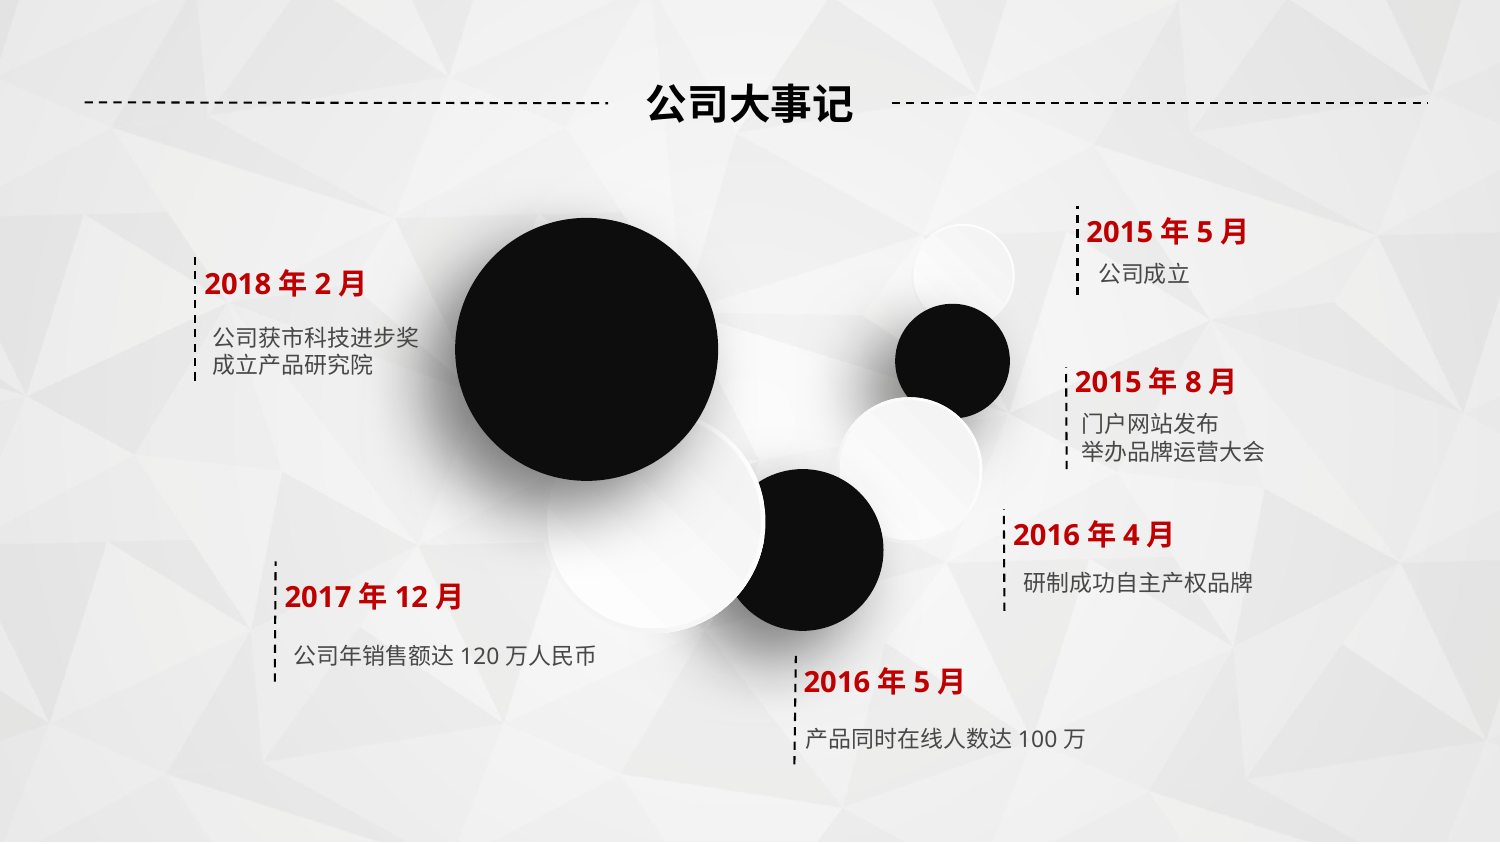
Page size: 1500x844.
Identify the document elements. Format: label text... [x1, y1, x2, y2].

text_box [542, 409, 766, 634]
text_box 2017年12月 [280, 571, 480, 621]
picture [0, 0, 1500, 842]
text_box 公司成立 [1083, 256, 1206, 295]
text_box 2016年5月 [788, 655, 794, 706]
text_box 公司获市科技进步奖 成立产品研究院 [197, 315, 435, 386]
text_box [893, 324, 1012, 409]
text_box 2016年4月 [1005, 509, 1191, 559]
text_box 门户网站发布 举办品牌运营大会 [1071, 402, 1281, 473]
text_box [453, 215, 721, 474]
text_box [836, 396, 983, 544]
text_box 研制成功自主产权品牌 [1009, 561, 1269, 604]
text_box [911, 223, 1015, 328]
text_box [769, 466, 886, 633]
text_box 2018年2月 [199, 257, 383, 308]
text_box 2015年8月 [1060, 355, 1253, 406]
text_box 2015年5月 [1071, 205, 1077, 256]
text_box 公司大事记 [584, 78, 916, 129]
text_box 2015年5月 [1078, 205, 1265, 256]
text_box 产品同时在线人数达100万 [802, 717, 1101, 760]
text_box 2016年5月 [797, 655, 982, 706]
text_box 公司年销售额达120万人民币 [280, 634, 612, 677]
